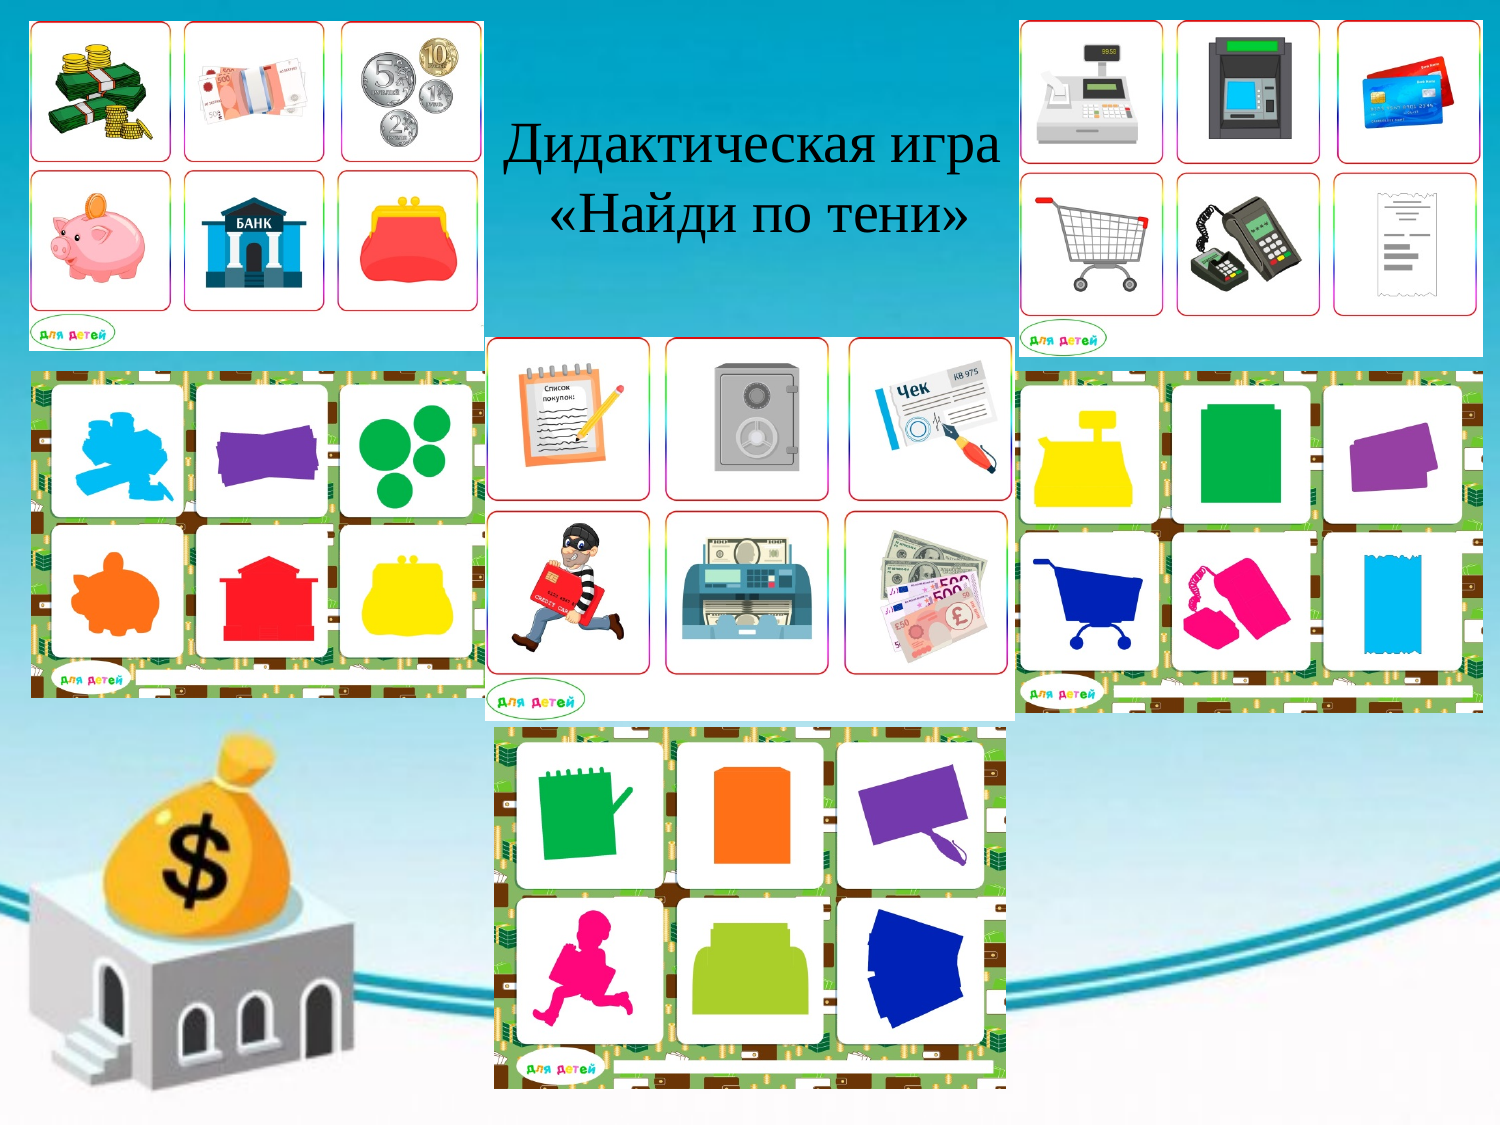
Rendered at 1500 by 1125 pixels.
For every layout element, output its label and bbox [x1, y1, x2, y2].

list [29, 21, 484, 351]
picture [0, 0, 1500, 1125]
